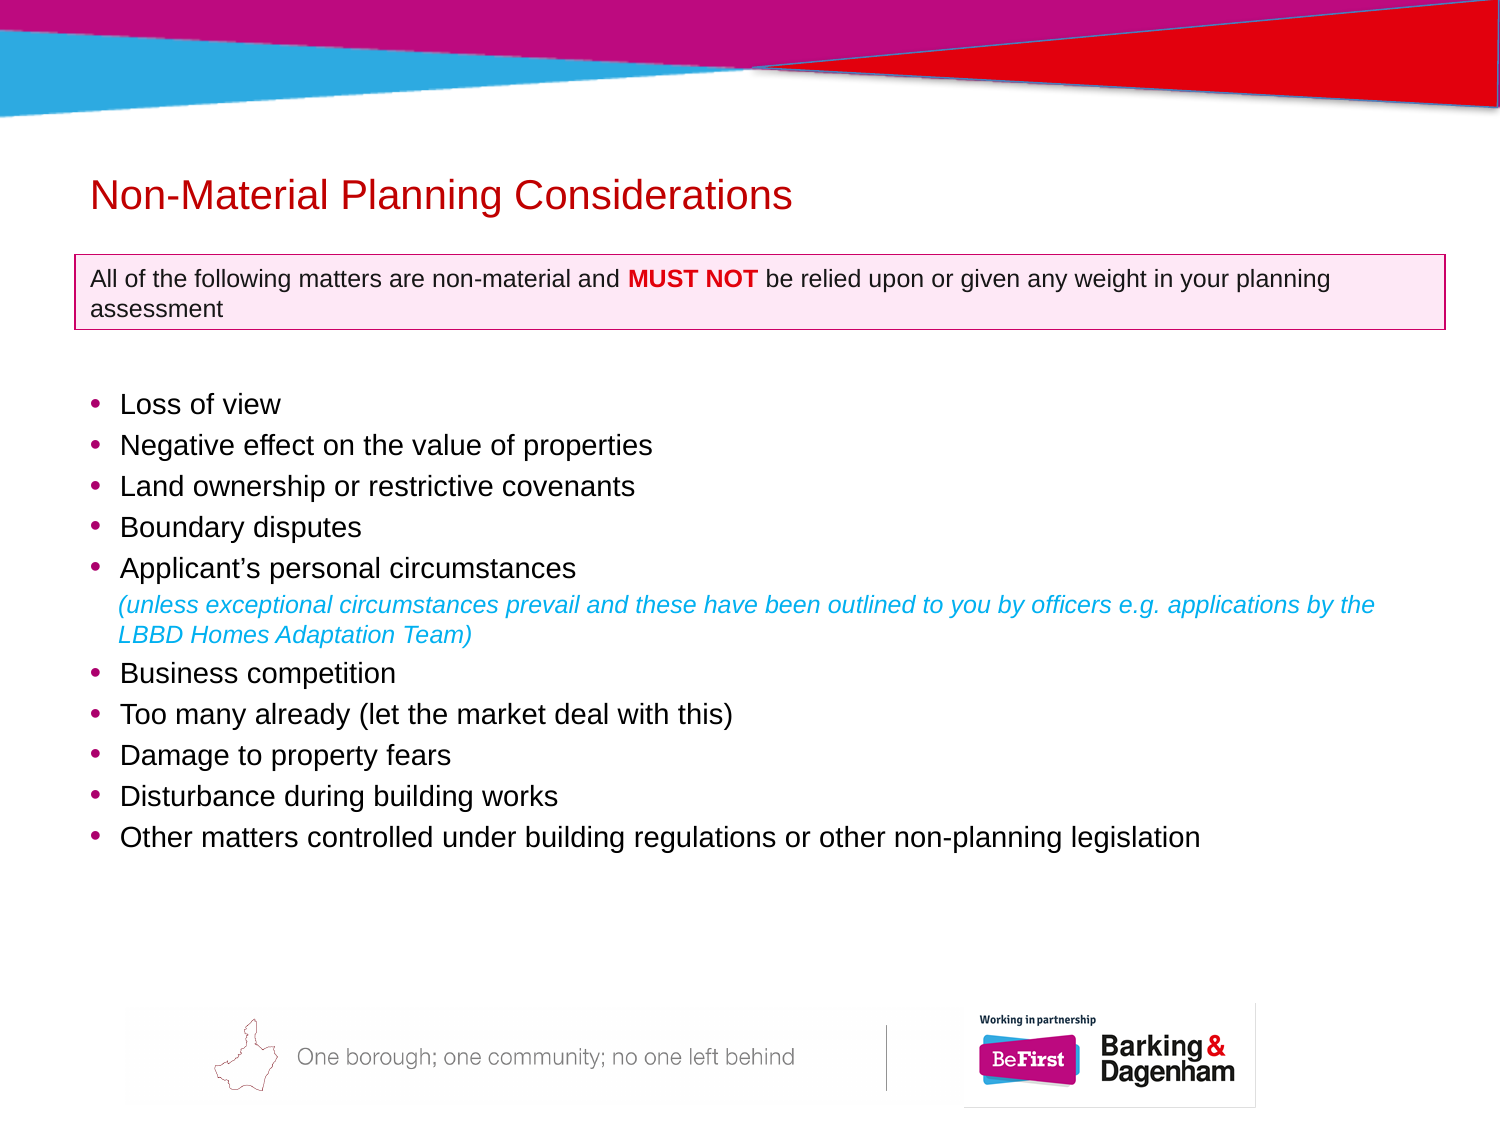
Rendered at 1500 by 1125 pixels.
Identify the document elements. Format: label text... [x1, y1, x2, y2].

list Loss of view Negative effect on the value of properties Land ownership or restrictive covenants Boundary disputes Applicant’s personal circumstances (unless exceptional circumstances prevail and these have been outlined to you by officers e.g. applications by the LBBD Homes Adaptation Team) Business competition Too many already (let the market deal with this) Damage to property fears Disturbance during building works Other matters controlled under building regulations or other non-planning legislation [75, 378, 1445, 957]
picture [0, 0, 1500, 124]
title Non-Material Planning Considerations [75, 160, 1445, 232]
picture [125, 1003, 1256, 1108]
text_box All of the following matters are non-material and MUST NOT be relied upon or given any weight in your planning assessment [75, 254, 1445, 330]
